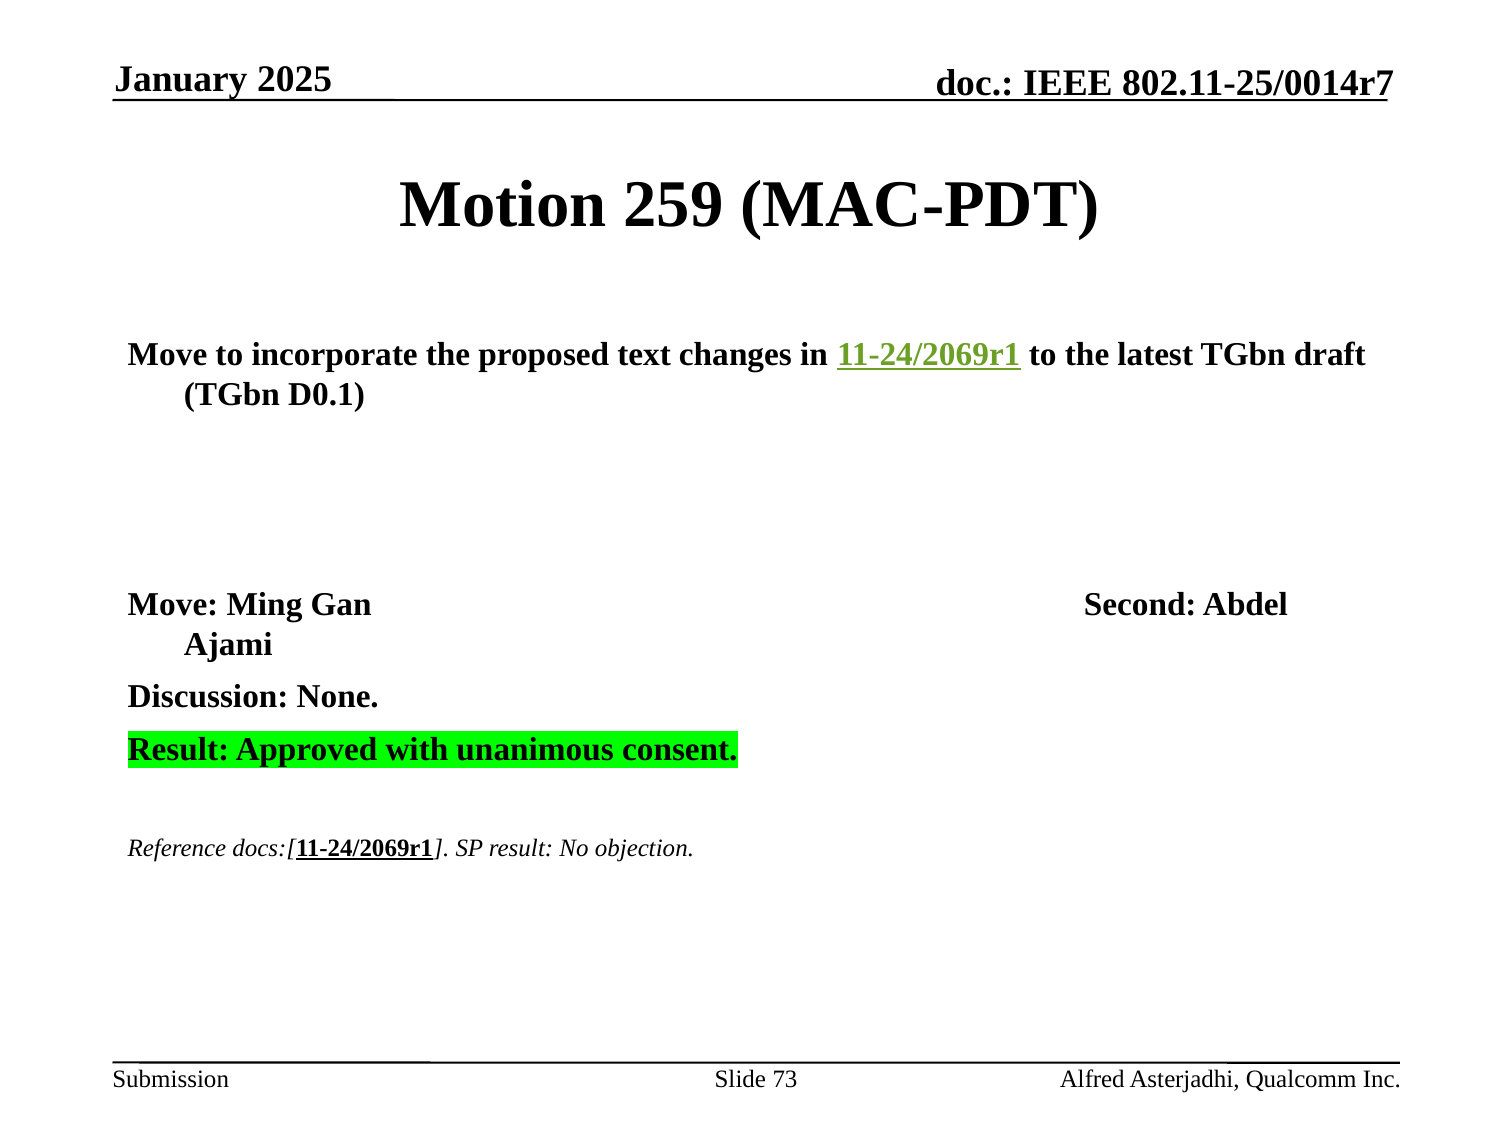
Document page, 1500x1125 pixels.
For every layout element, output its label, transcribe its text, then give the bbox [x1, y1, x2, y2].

slide_number Slide 73 [712, 1061, 800, 1123]
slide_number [114, 54, 423, 100]
footer Alfred Asterjadhi, Qualcomm Inc. [878, 1061, 1402, 1093]
list Move to incorporate the proposed text changes in 11-24/2069r1 to the latest TGbn draft (TGbn D0.1) Move: Ming Gan Second: Abdel Ajami Discussion: None. Result: Approved with unanimous consent. Reference docs:[11-24/2069r1]. SP result: No objection. [112, 324, 1388, 1000]
title Motion 259 (MAC-PDT) [112, 112, 1388, 288]
